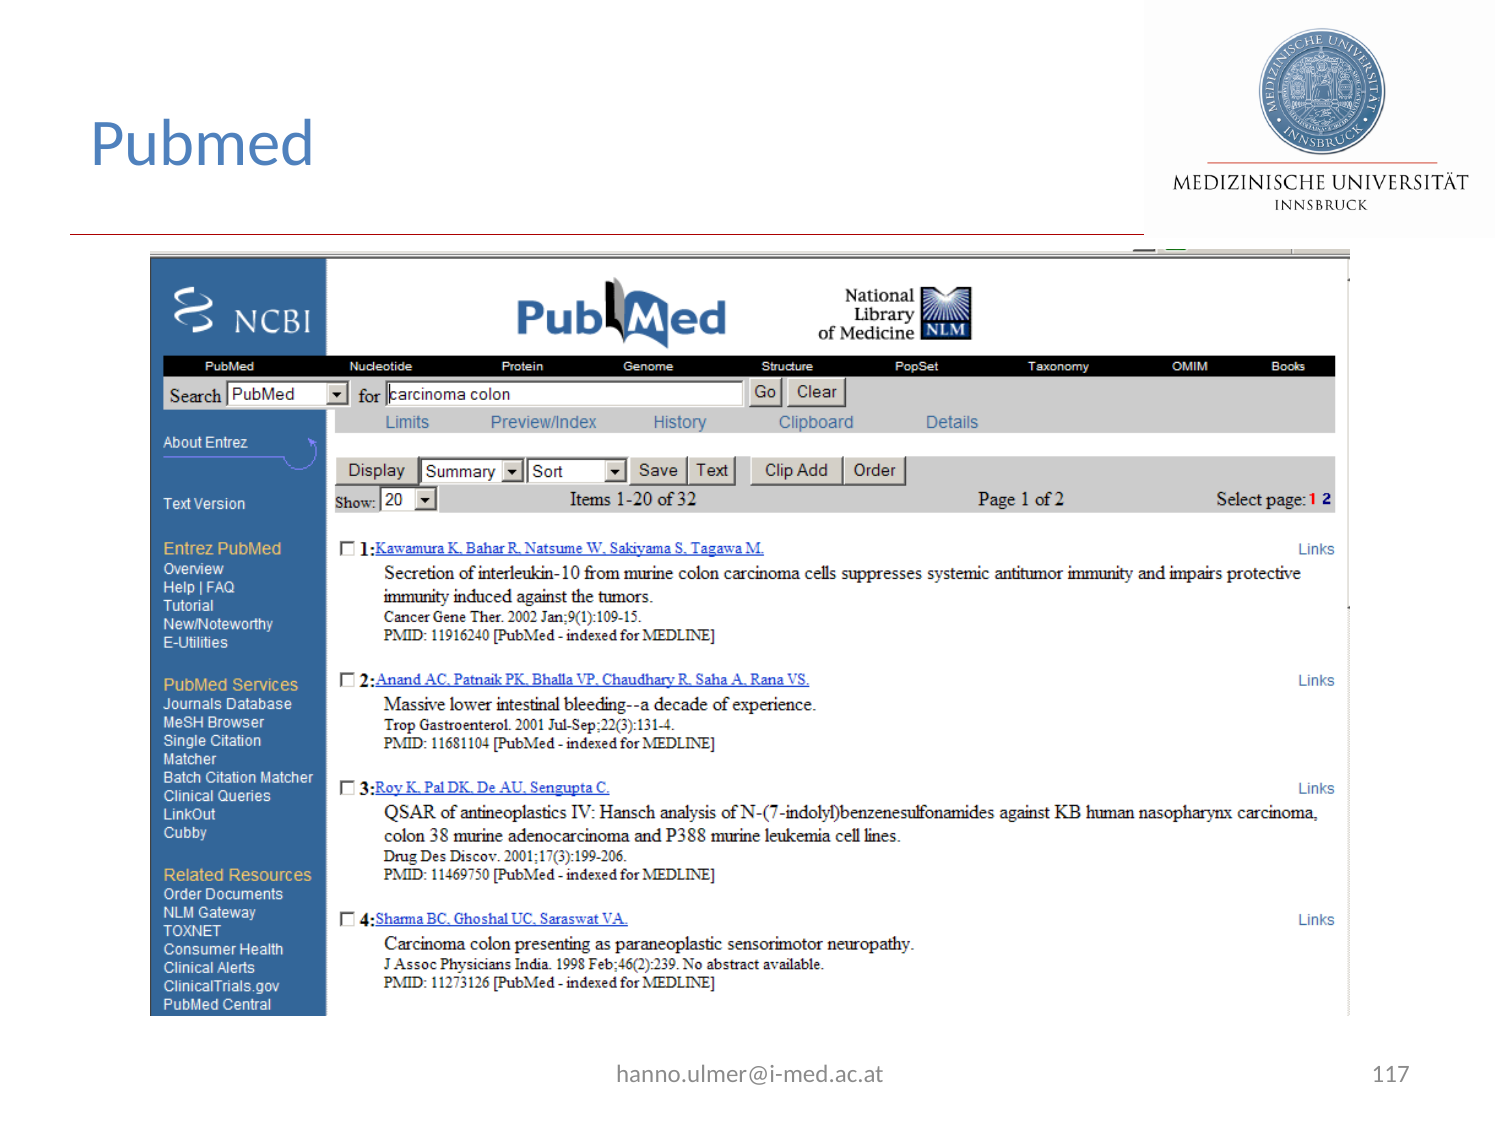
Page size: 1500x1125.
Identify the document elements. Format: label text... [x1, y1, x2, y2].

picture [1144, 0, 1495, 238]
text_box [149, 249, 1351, 1017]
slide_number 117 [1074, 1042, 1425, 1103]
footer hanno.ulmer@i-med.ac.at [512, 1042, 988, 1103]
title Pubmed [74, 44, 1164, 233]
